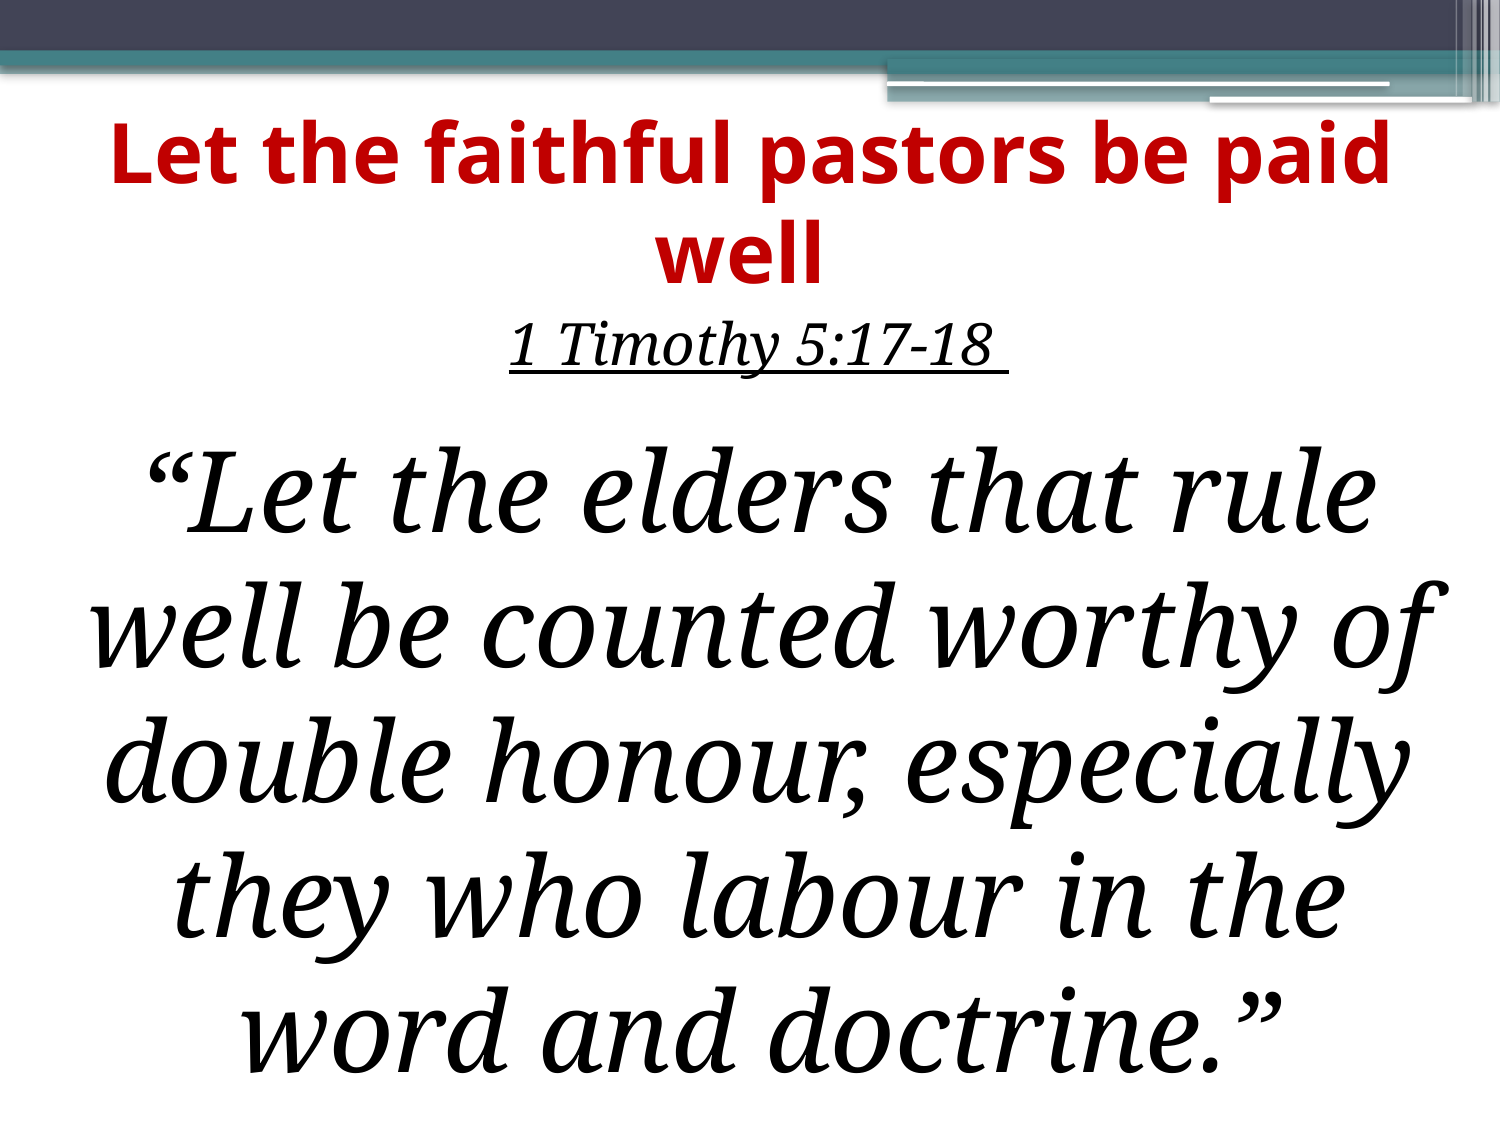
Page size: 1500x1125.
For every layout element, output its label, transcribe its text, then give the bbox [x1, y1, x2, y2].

text_box 1 Timothy 5:17-18 “Let the elders that rule well be counted worthy of double honour, especially they who labour in the word and doctrine.” [24, 299, 1475, 1125]
title Let the faithful pastors be paid well [3, 112, 1500, 288]
